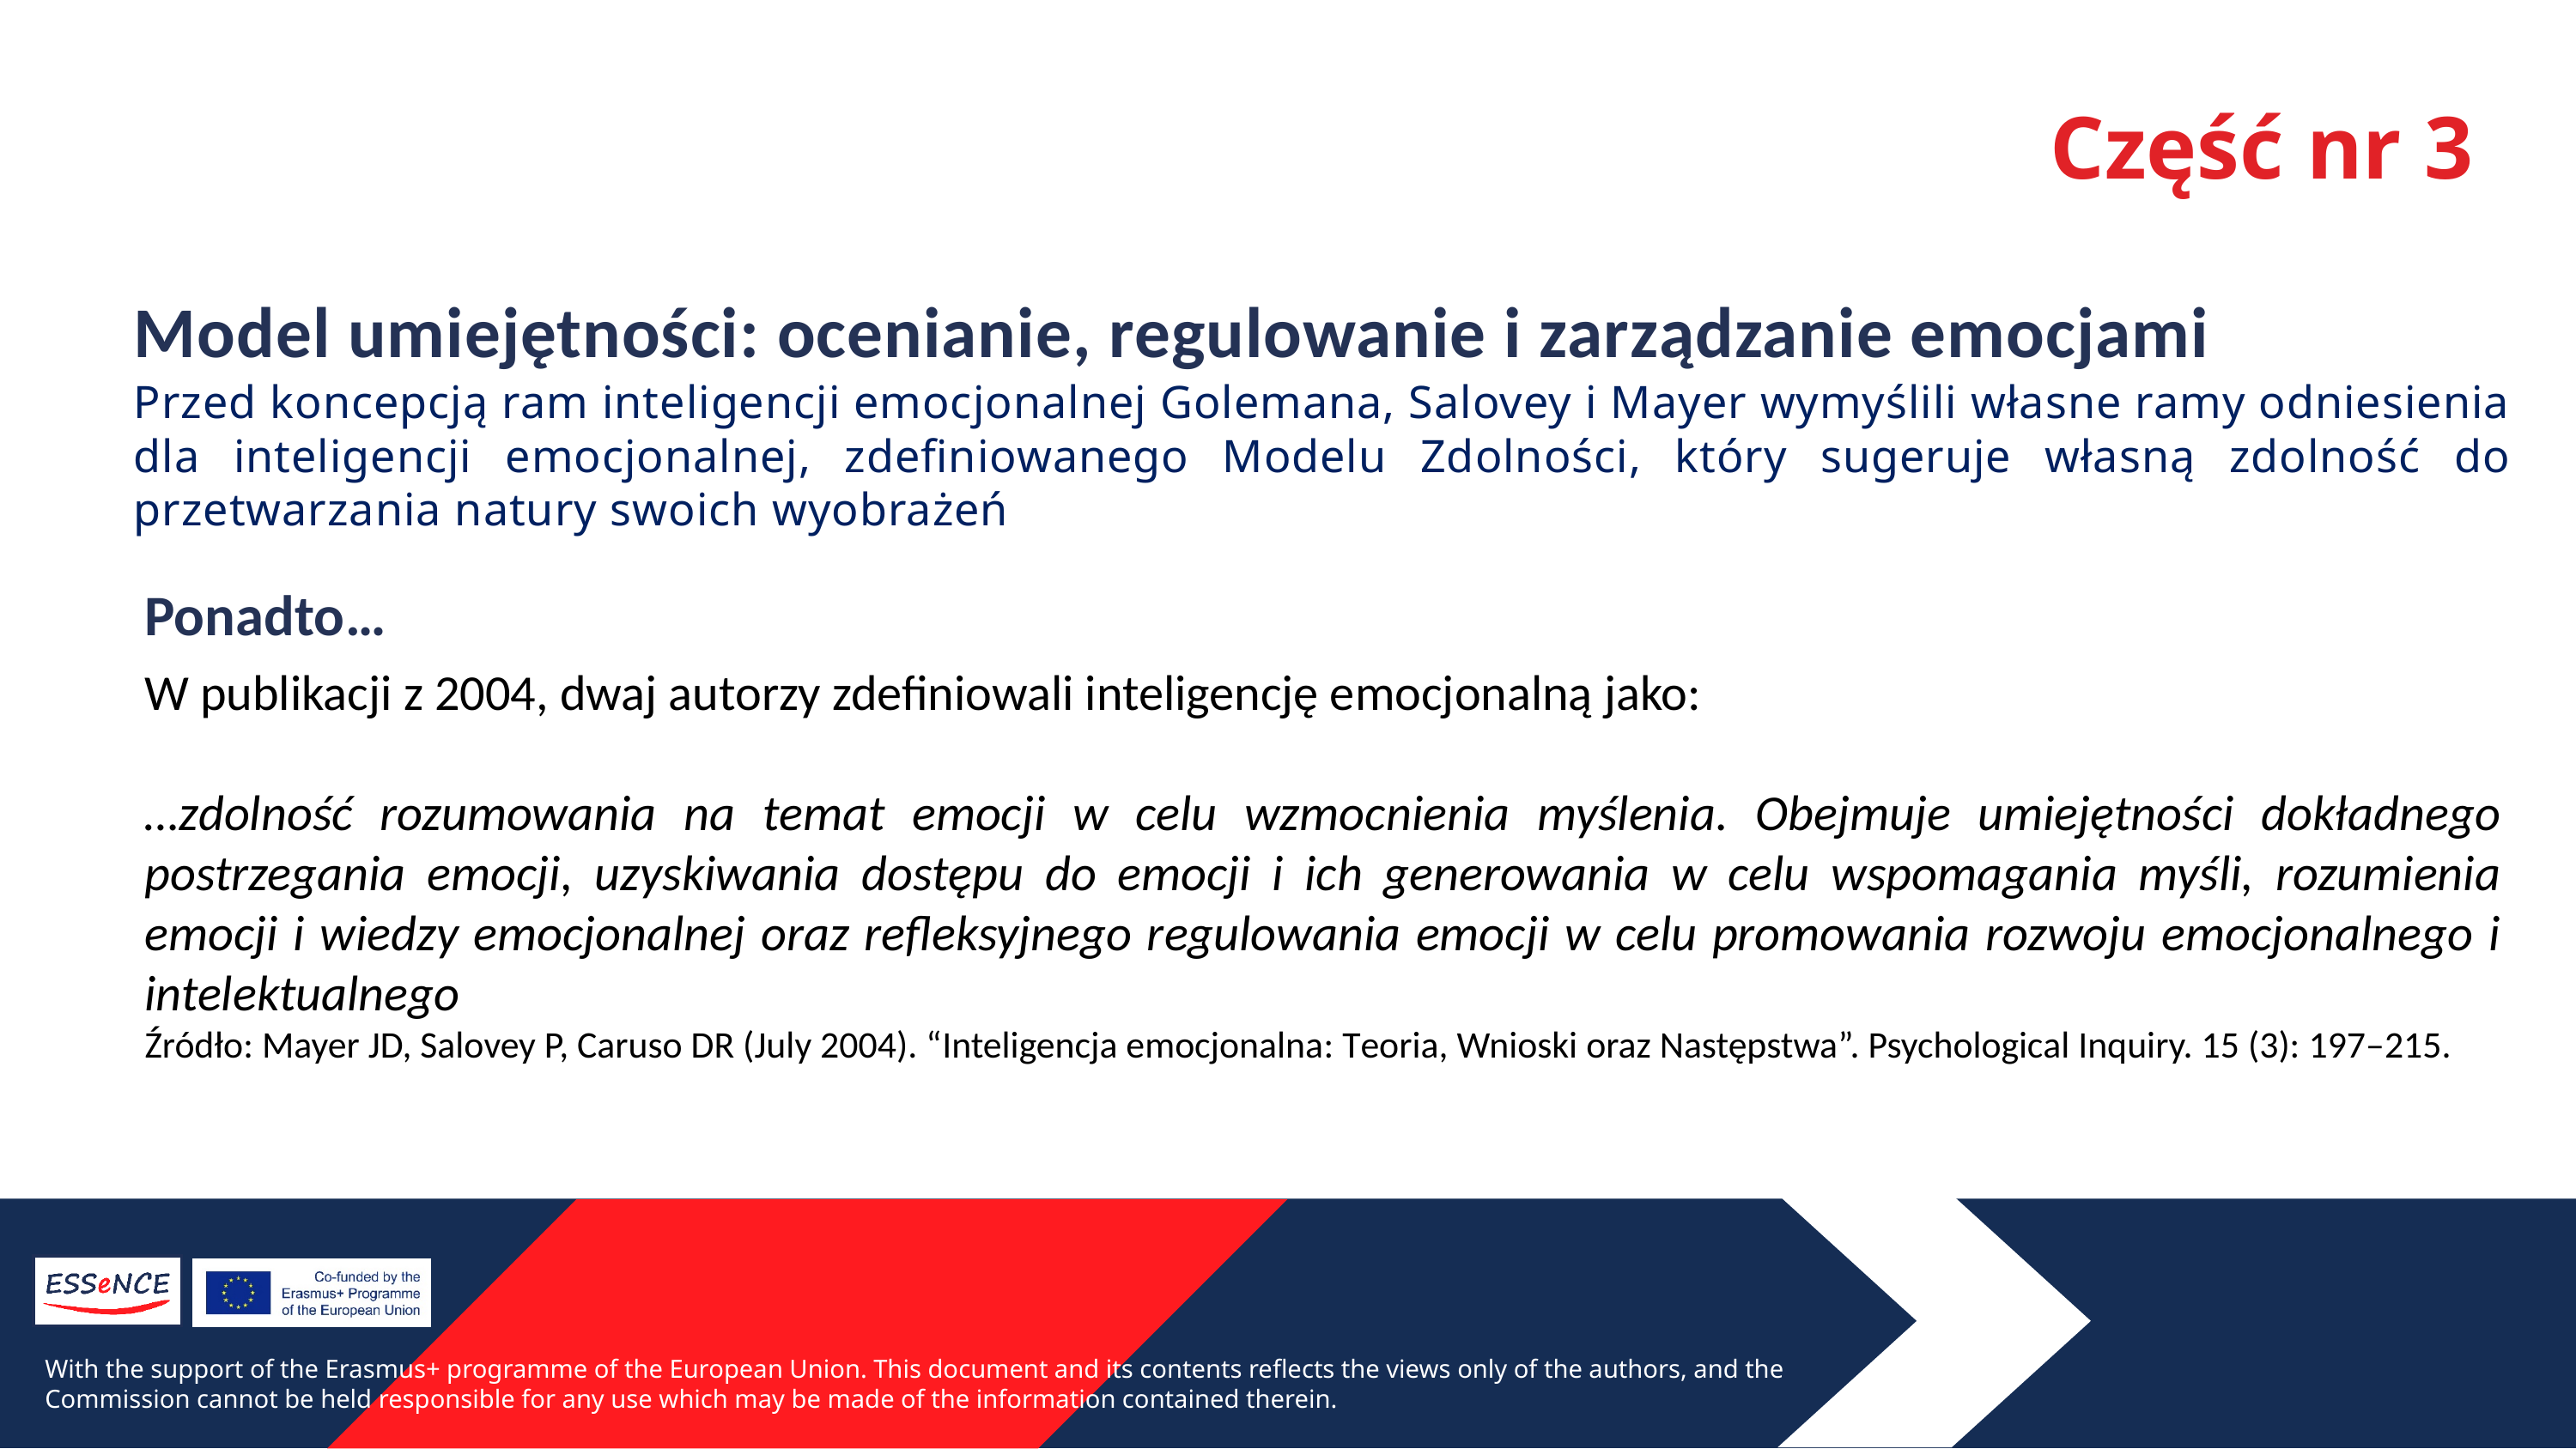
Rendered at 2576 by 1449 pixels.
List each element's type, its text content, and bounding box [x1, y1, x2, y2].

text_box W publikacji z 2004, dwaj autorzy zdefiniowali inteligencję emocjonalną jako: …zdolność rozumowania na temat emocji w celu wzmocnienia myślenia. Obejmuje umiejętności dokładnego postrzegania emocji, uzyskiwania dostępu do emocji i ich generowania w celu wspomagania myśli, rozumienia emocji i wiedzy emocjonalnej oraz refleksyjnego regulowania emocji w celu promowania rozwoju emocjonalnego i intelektualnego Źródło: Mayer JD, Salovey P, Caruso DR (July 2004). “Inteligencja emocjonalna: Teoria, Wnioski oraz Następstwa”. Psychological Inquiry. 15 (3): 197–215. [131, 653, 2515, 1072]
text_box Ponadto… [131, 572, 720, 653]
picture [32, 1254, 183, 1328]
text_box With the support of the Erasmus+ programme of the European Union. This document and its contents reflects the views only of the authors, and the Commission cannot be held responsible for any use which may be made of the information contained therein. [32, 1346, 1803, 1420]
text_box Model umiejętności: ocenianie, regulowanie i zarządzanie emocjami Przed koncepcją ram inteligencji emocjonalnej Golemana, Salovey i Mayer wymyślili własne ramy odniesienia dla inteligencji emocjonalnej, zdefiniowanego Modelu Zdolności, który sugeruje własną zdolność do przetwarzania natury swoich wyobrażeń [131, 284, 2515, 536]
text_box Część nr 3 [2050, 91, 2515, 197]
picture [192, 1258, 431, 1328]
